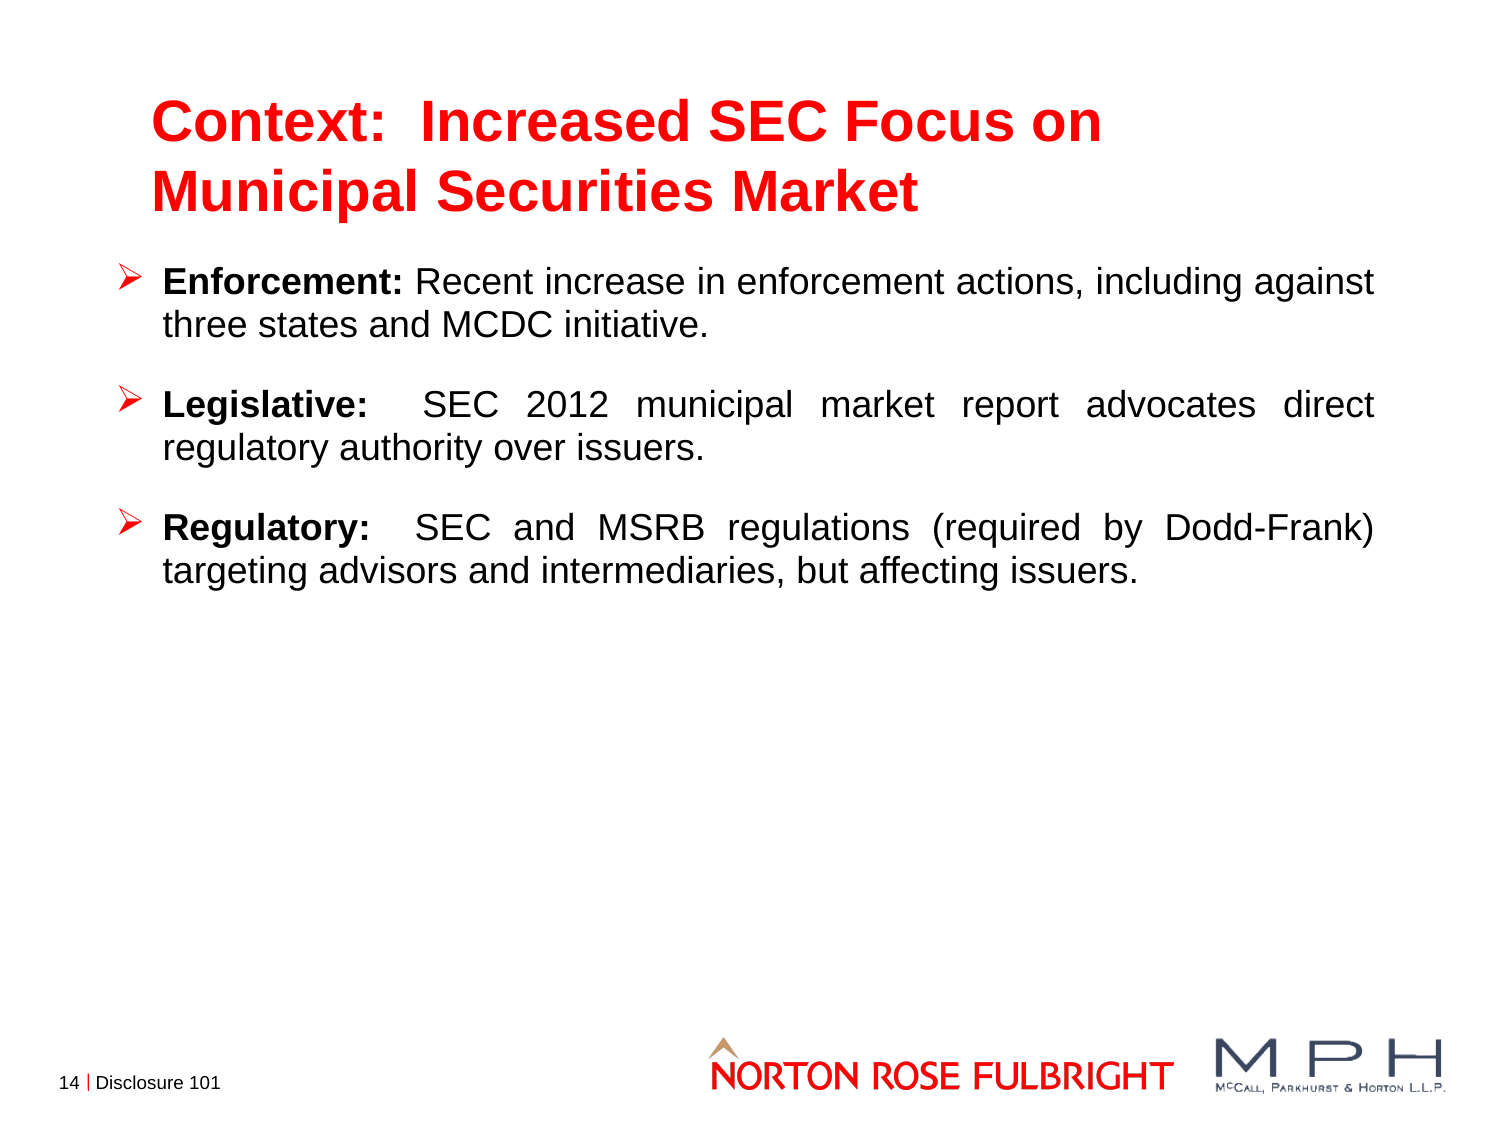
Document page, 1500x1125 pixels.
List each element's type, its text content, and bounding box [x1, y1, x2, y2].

picture [1201, 1029, 1456, 1100]
footer Disclosure 101 [95, 1071, 952, 1101]
title Context: Increased SEC Focus on Municipal Securities Market [151, 83, 1339, 229]
slide_number 14 [58, 1071, 89, 1101]
list Enforcement: Recent increase in enforcement actions, including against three states and MCDC initiative. Legislative: SEC 2012 municipal market report advocates direct regulatory authority over issuers. Regulatory: SEC and MSRB regulations (required by Dodd-Frank) targeting advisors and intermediaries, but affecting issuers. [115, 260, 1375, 1029]
